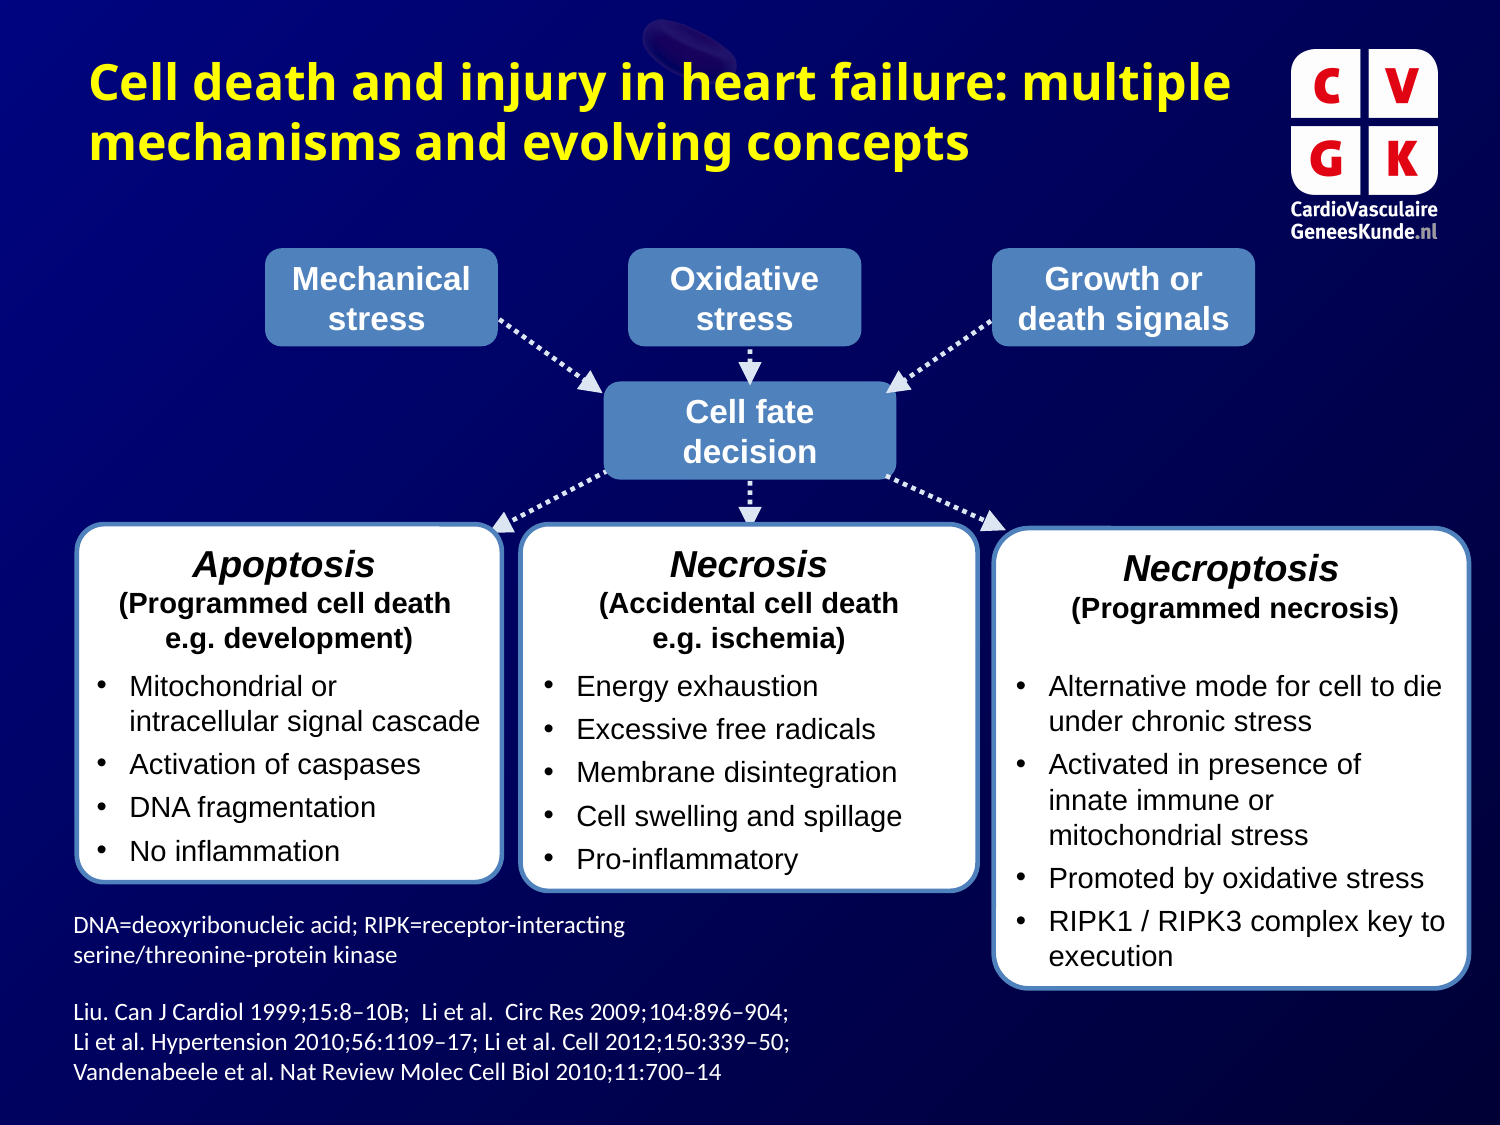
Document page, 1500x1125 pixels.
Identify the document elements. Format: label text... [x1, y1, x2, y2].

title Cell death and injury in heart failure: multiple mechanisms and evolving concepts [73, 43, 1290, 231]
text_box Liu. Can J Cardiol 1999;15:8–10B; Li et al. Circ Res 2009;104:896–904; Li et al. Hypertension 2010;56:1109–17; Li et al. Cell 2012;150:339–50; Vandenabeele et al. Nat Review Molec Cell Biol 2010;11:700–14 [58, 988, 1061, 1094]
text_box Cell fate decision [603, 381, 897, 480]
picture [1291, 49, 1438, 239]
text_box [739, 364, 761, 386]
text_box [885, 368, 922, 394]
text_box Necrosis (Accidental cell death e.g. ischemia) Energy exhaustion Excessive free radicals Membrane disintegration Cell swelling and spillage Pro-inflammatory [520, 524, 978, 891]
text_box [964, 511, 1006, 532]
text_box Necroptosis (Programmed necrosis) Alternative mode for cell to die under chronic stress Activated in presence of innate immune or mitochondrial stress Promoted by oxidative stress RIPK1 / RIPK3 complex key to execution [993, 528, 1469, 989]
text_box DNA=deoxyribonucleic acid; RIPK=receptor-interacting serine/threonine-protein kinase [58, 901, 650, 976]
text_box [491, 514, 512, 533]
text_box [739, 509, 761, 524]
text_box Growth or death signals [992, 248, 1256, 347]
text_box Apoptosis (Programmed cell death e.g. development) Mitochondrial or intracellular signal cascade Activation of caspases DNA fragmentation No inflammation [76, 524, 502, 883]
text_box Mechanical stress [265, 248, 498, 347]
text_box Oxidative stress [628, 248, 862, 347]
text_box [575, 372, 603, 394]
